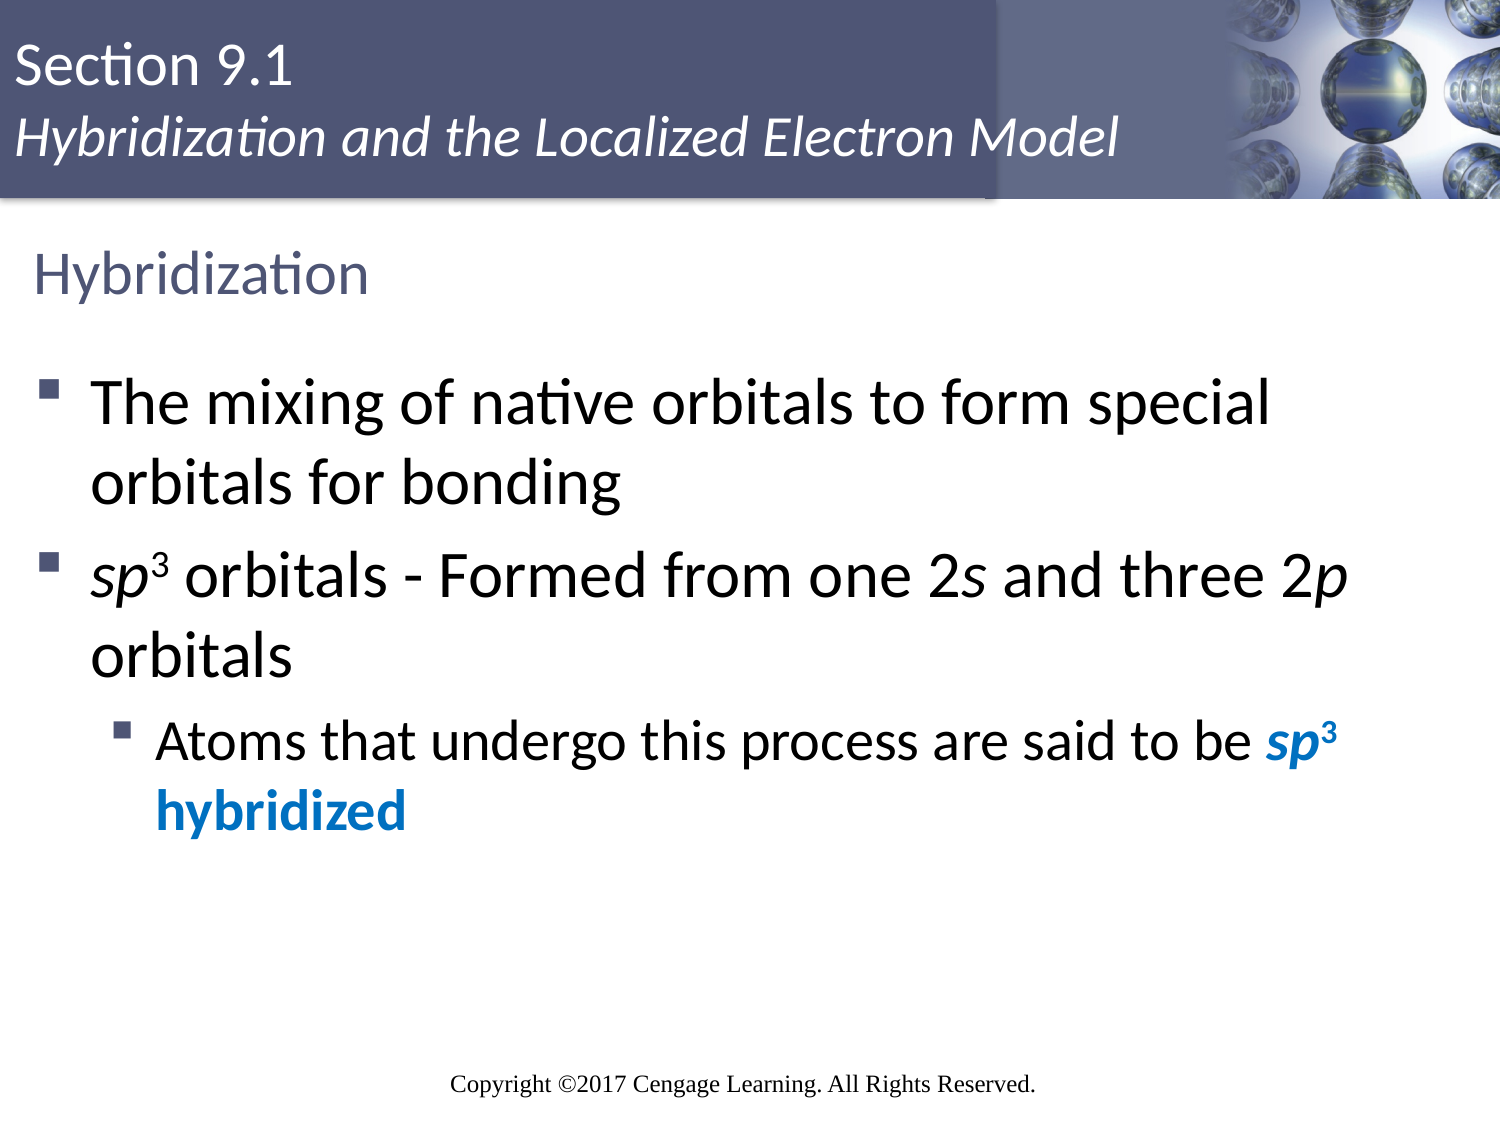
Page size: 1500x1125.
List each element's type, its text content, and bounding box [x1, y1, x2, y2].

picture [996, 0, 1500, 199]
title Hybridization [18, 212, 1471, 327]
list The mixing of native orbitals to form special orbitals for bonding sp3 orbitals - Formed from one 2s and three 2p orbitals Atoms that undergo this process are said to be sp3 hybridized [18, 350, 1471, 1100]
